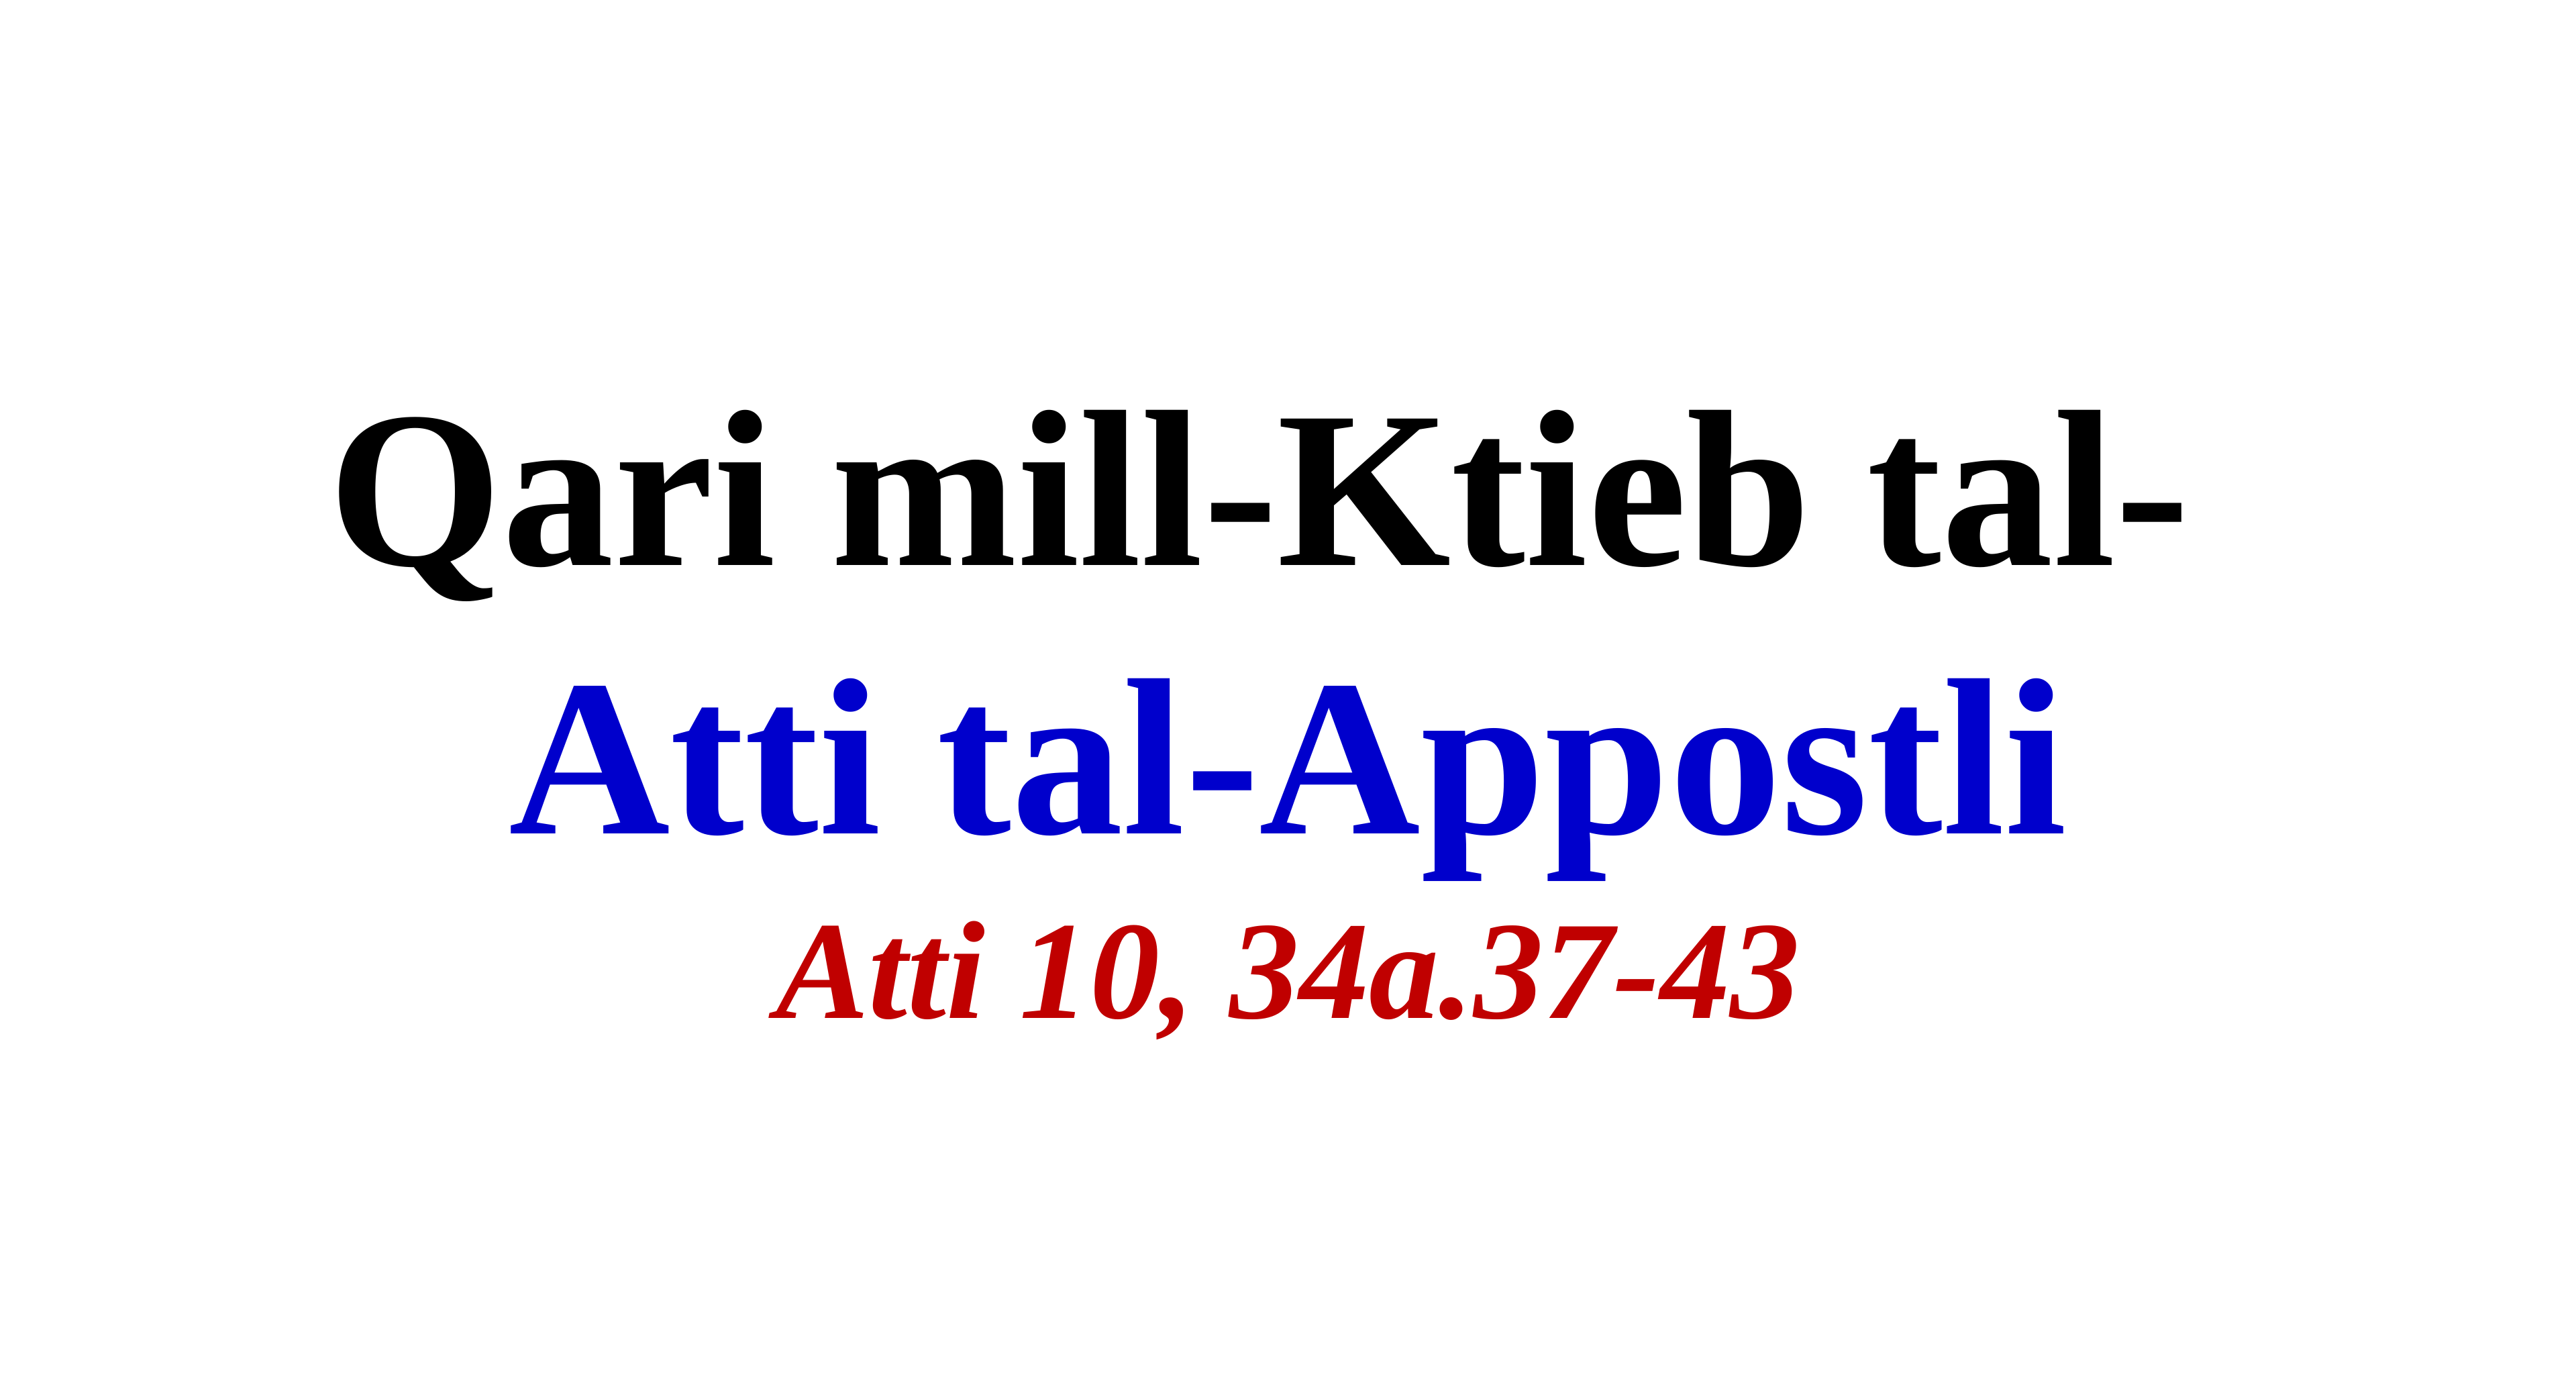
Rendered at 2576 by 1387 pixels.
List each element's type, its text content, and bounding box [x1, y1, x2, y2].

list Qari mill-Ktieb tal- Atti tal-Appostli Atti 10, 34a.37-43 [0, 336, 2576, 1050]
